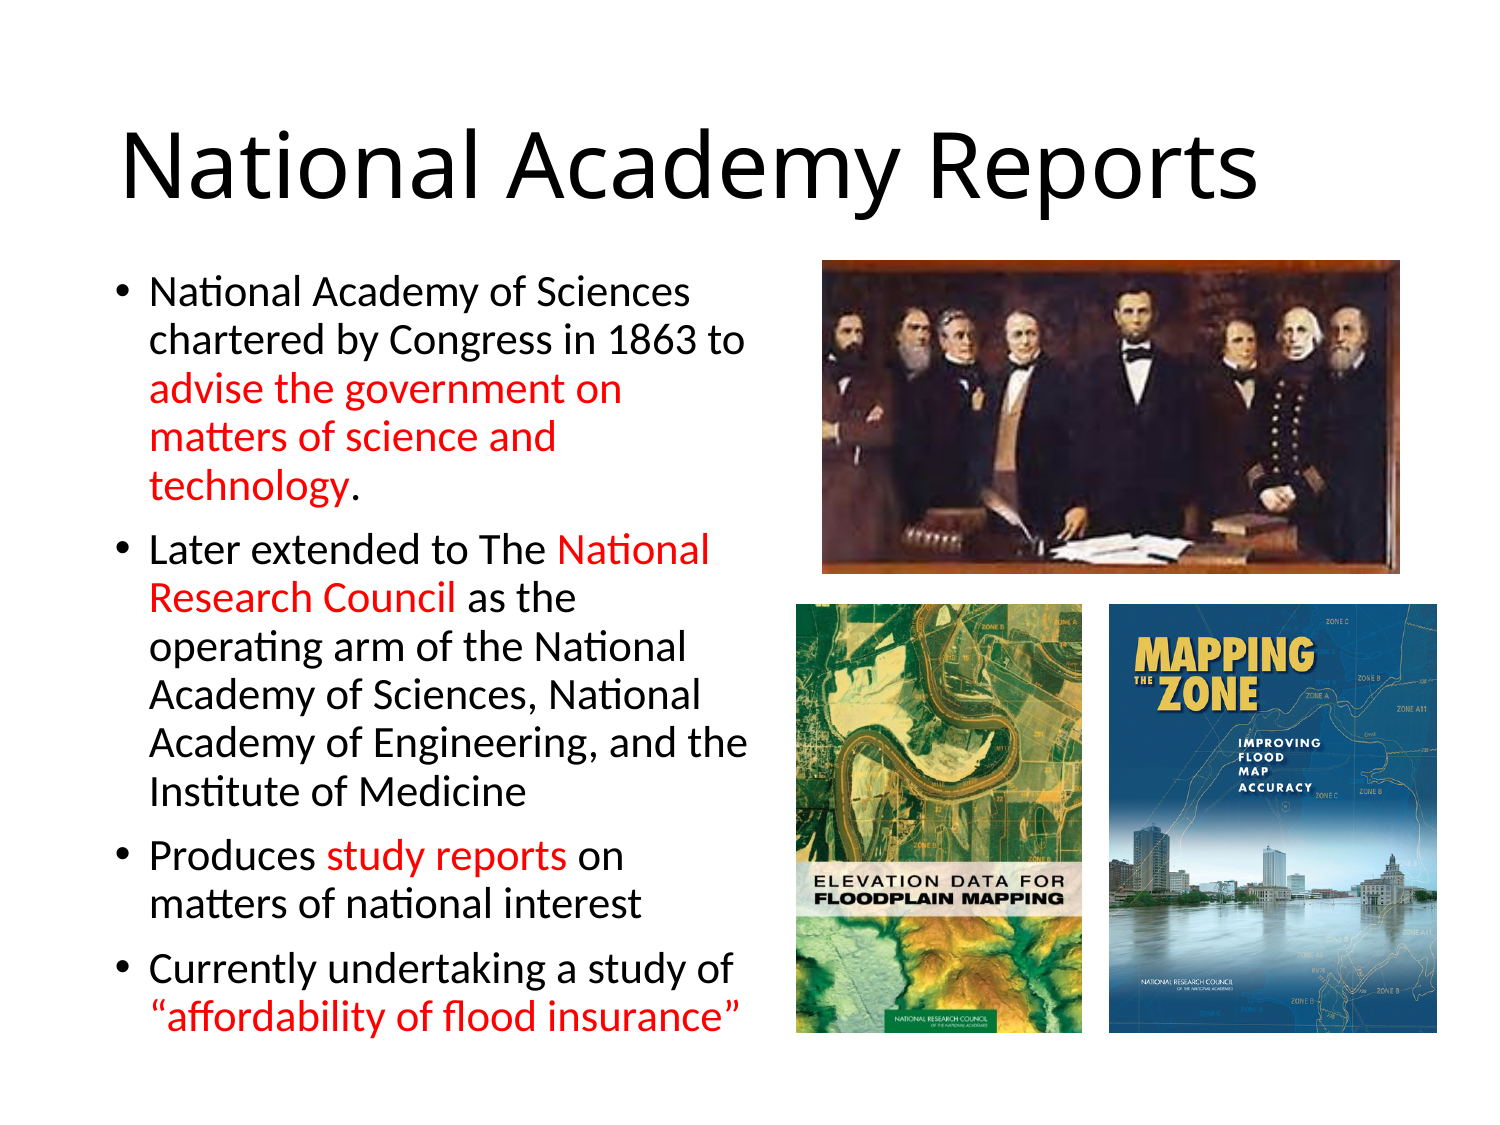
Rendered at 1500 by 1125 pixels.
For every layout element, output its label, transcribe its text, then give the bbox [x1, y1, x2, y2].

picture [796, 604, 1082, 1033]
picture [822, 260, 1400, 574]
picture [1109, 604, 1437, 1033]
title National Academy Reports [103, 59, 1397, 278]
list National Academy of Sciences chartered by Congress in 1863 to advise the government on matters of science and technology. Later extended to The National Research Council as the operating arm of the National Academy of Sciences, National Academy of Engineering, and the Institute of Medicine Produces study reports on matters of national interest Currently undertaking a study of “affordability of flood insurance” [99, 260, 769, 1060]
